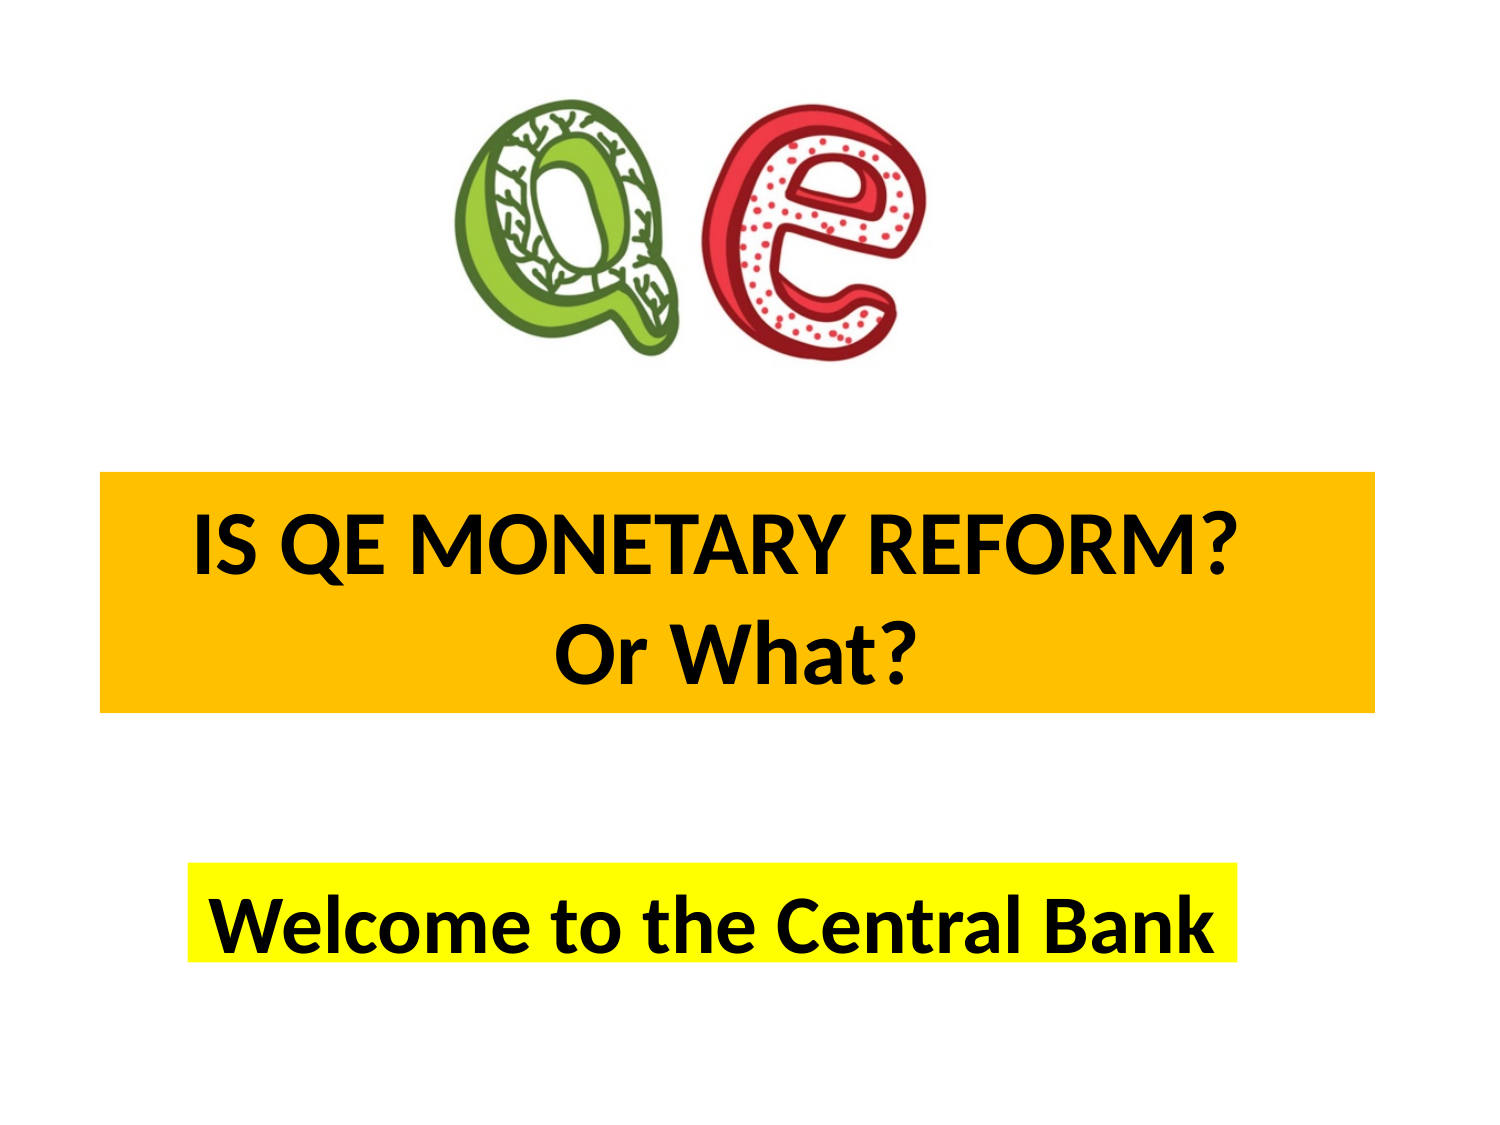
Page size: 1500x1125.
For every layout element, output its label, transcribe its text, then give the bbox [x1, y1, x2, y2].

picture [437, 87, 944, 373]
subtitle Welcome to the Central Bank [187, 862, 1238, 963]
title IS QE MONETARY REFORM? Or What? [99, 471, 1375, 714]
